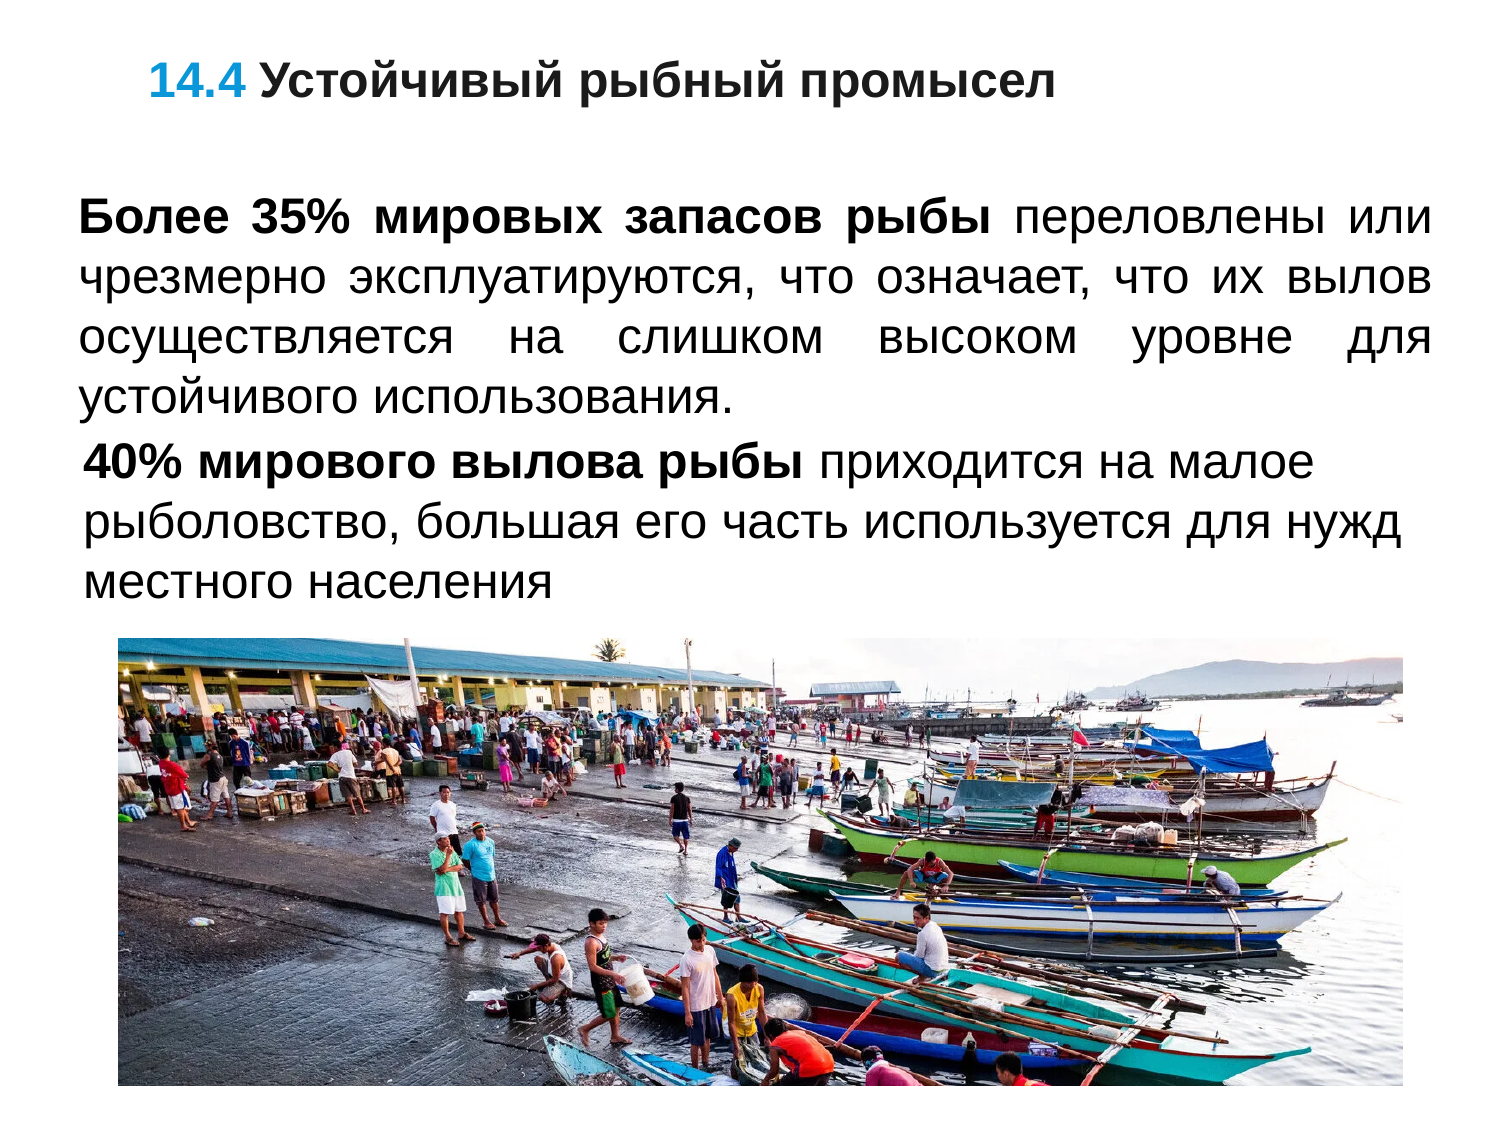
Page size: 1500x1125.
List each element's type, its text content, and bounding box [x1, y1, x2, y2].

text_box 40% мирового вылова рыбы приходится на малое рыболовство, большая его часть используется для нужд местного населения [68, 421, 1453, 617]
text_box 14.4 Устойчивый рыбный промысел [133, 39, 1363, 115]
text_box Более 35% мировых запасов рыбы переловлены или чрезмерно эксплуатируются, что означает, что их вылов осуществляется на слишком высоком уровне для устойчивого использования. [63, 176, 1448, 431]
picture [118, 638, 1403, 1086]
